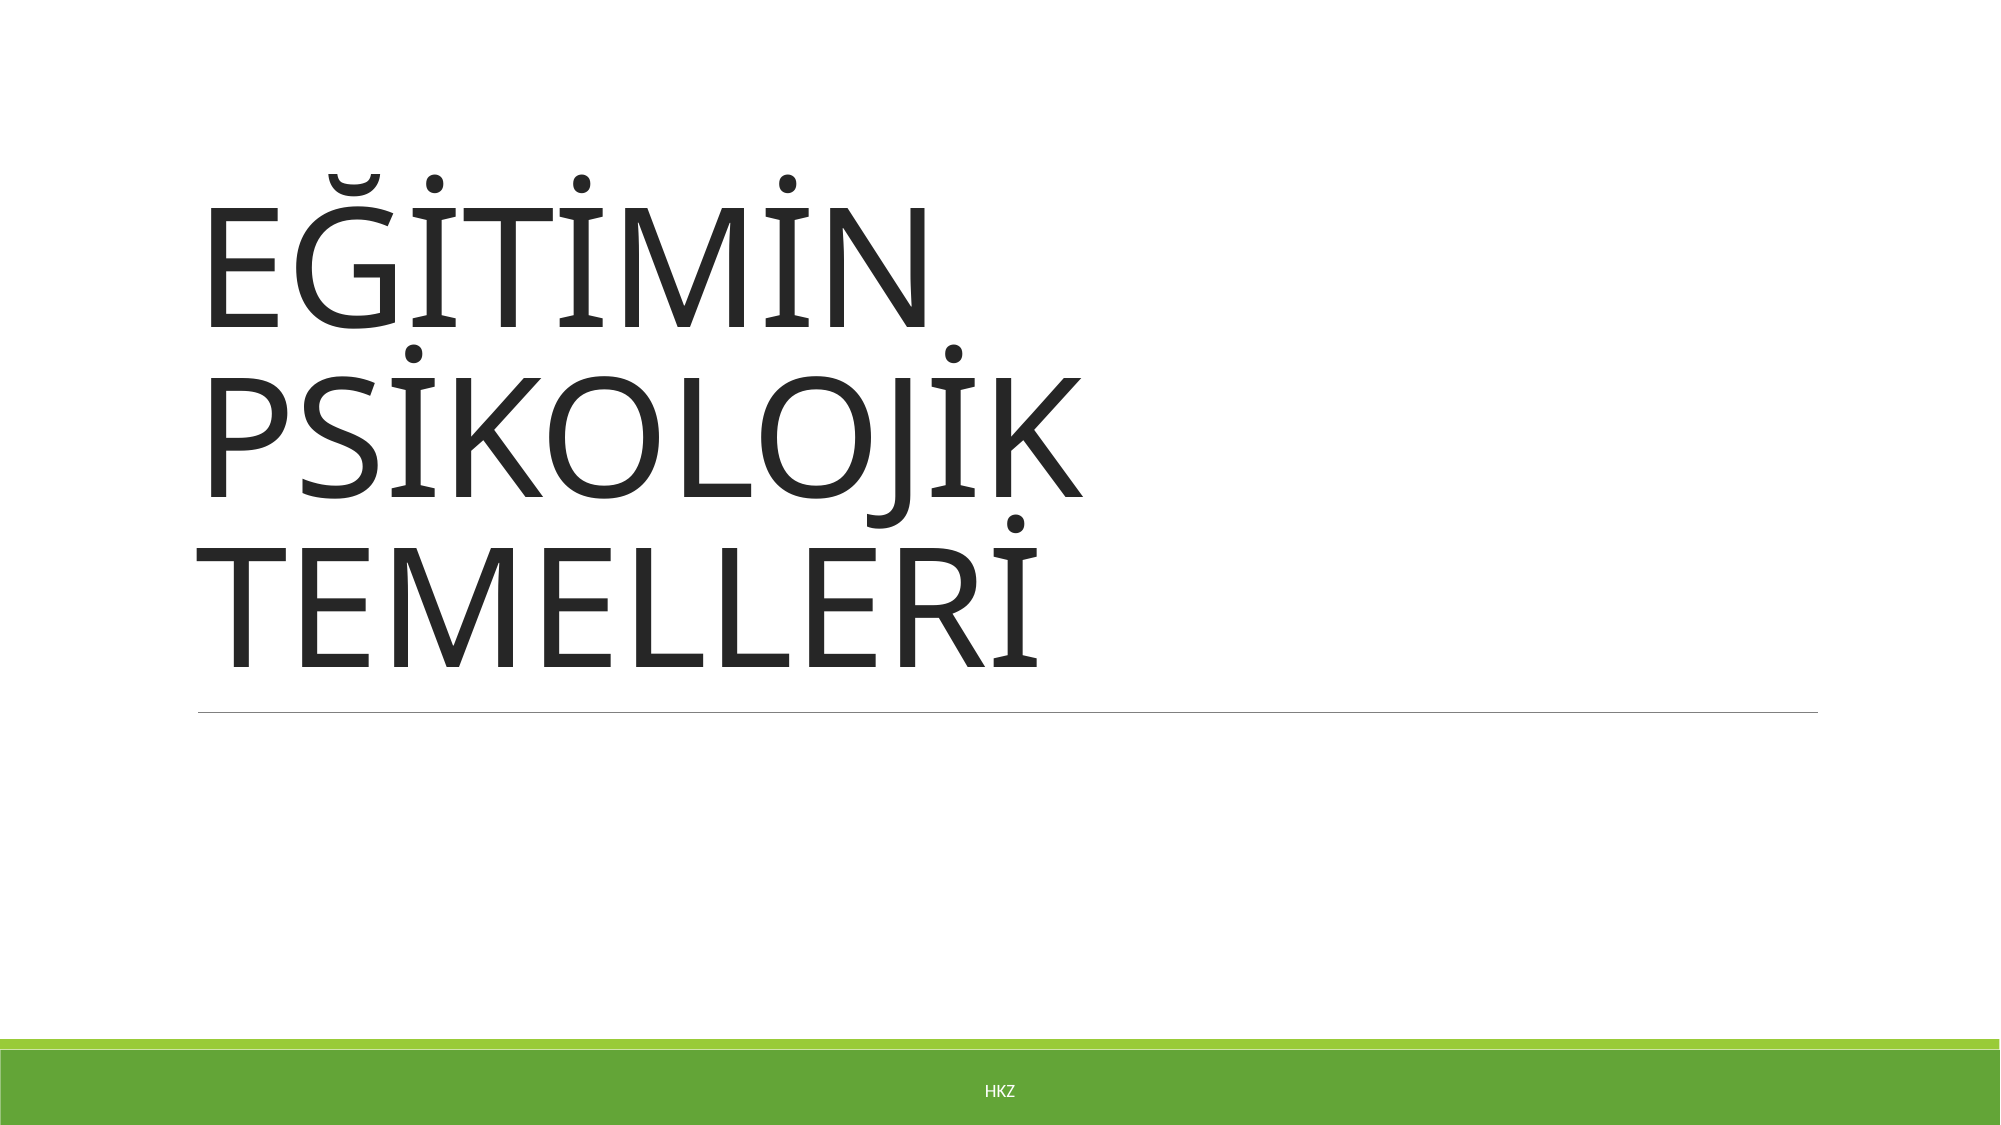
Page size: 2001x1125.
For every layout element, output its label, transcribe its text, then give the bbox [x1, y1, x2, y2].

footer HKZ [604, 1059, 1396, 1120]
title EĞİTİMİN PSİKOLOJİK TEMELLERİ [180, 124, 1830, 710]
